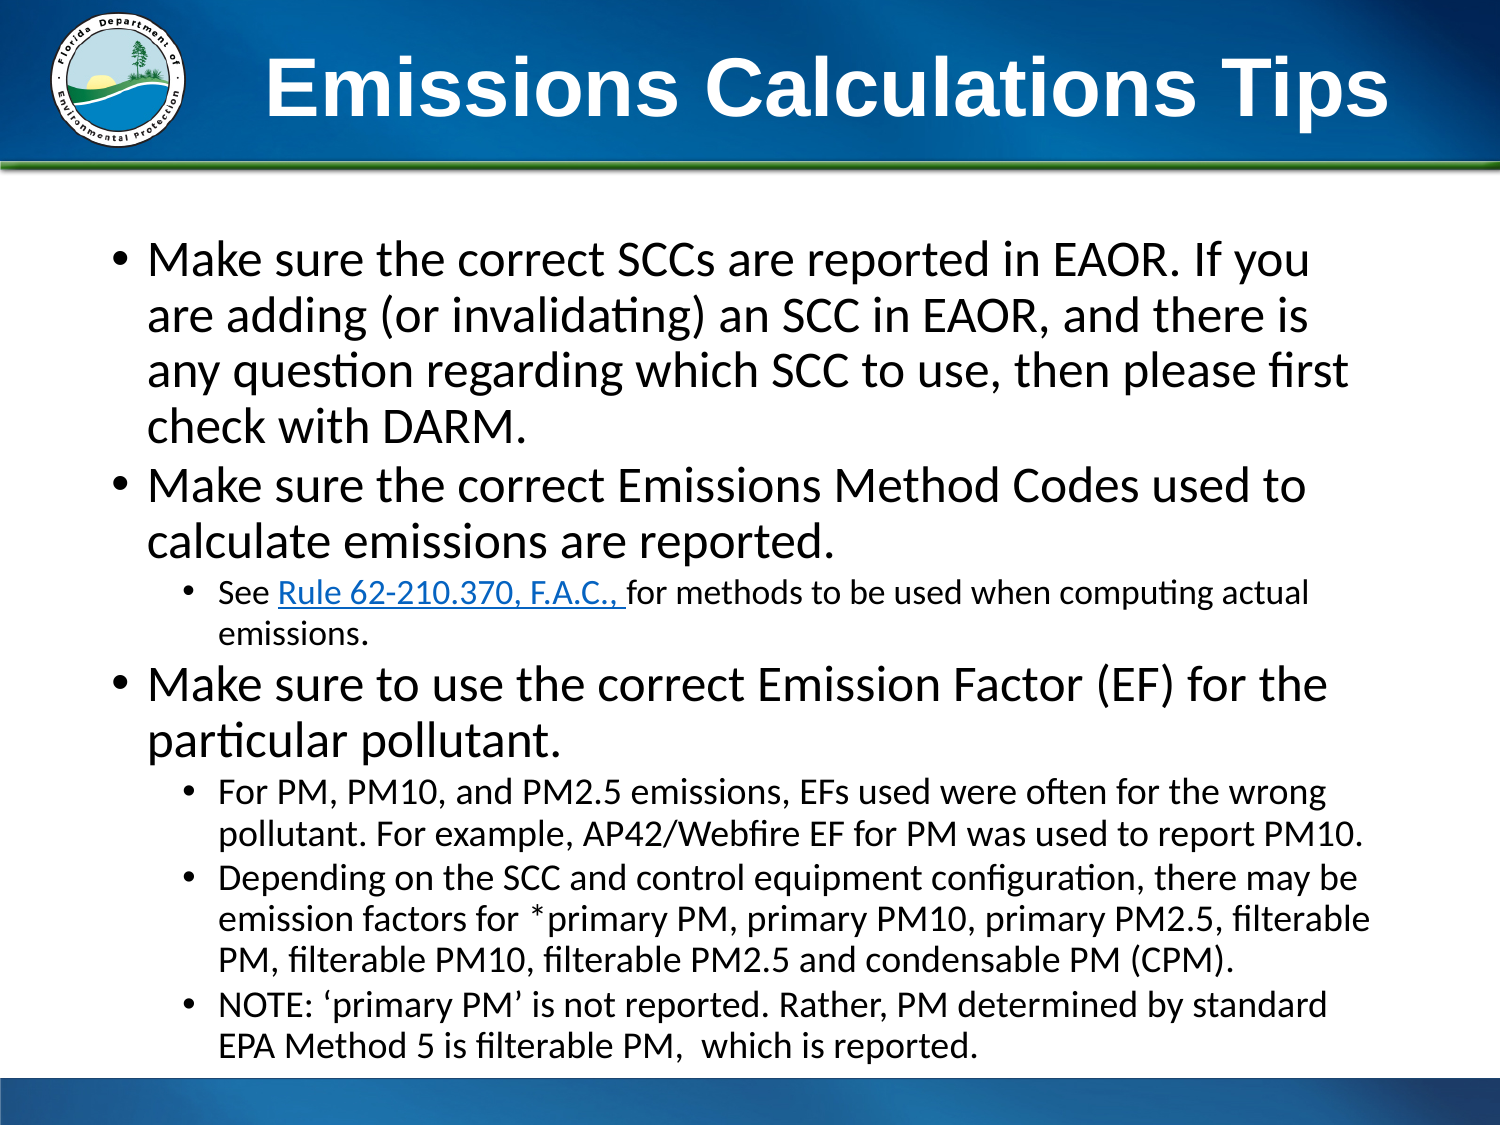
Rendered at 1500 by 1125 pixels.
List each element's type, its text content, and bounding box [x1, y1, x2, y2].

list Make sure the correct SCCs are reported in EAOR. If you are adding (or invalidating) an SCC in EAOR, and there is any question regarding which SCC to use, then please first check with DARM. Make sure the correct Emissions Method Codes used to calculate emissions are reported. See Rule 62-210.370, F.A.C., for methods to be used when computing actual emissions. Make sure to use the correct Emission Factor (EF) for the particular pollutant. For PM, PM10, and PM2.5 emissions, EFs used were often for the wrong pollutant. For example, AP42/Webfire EF for PM was used to report PM10. Depending on the SCC and control equipment configuration, there may be emission factors for *primary PM, primary PM10, primary PM2.5, filterable PM, filterable PM10, filterable PM2.5 and condensable PM (CPM). NOTE: ‘primary PM’ is not reported. Rather, PM determined by standard EPA Method 5 is filterable PM, which is reported. [24, 224, 1388, 1125]
title Emissions Calculations Tips [249, 50, 1450, 130]
picture [0, 0, 1500, 1125]
